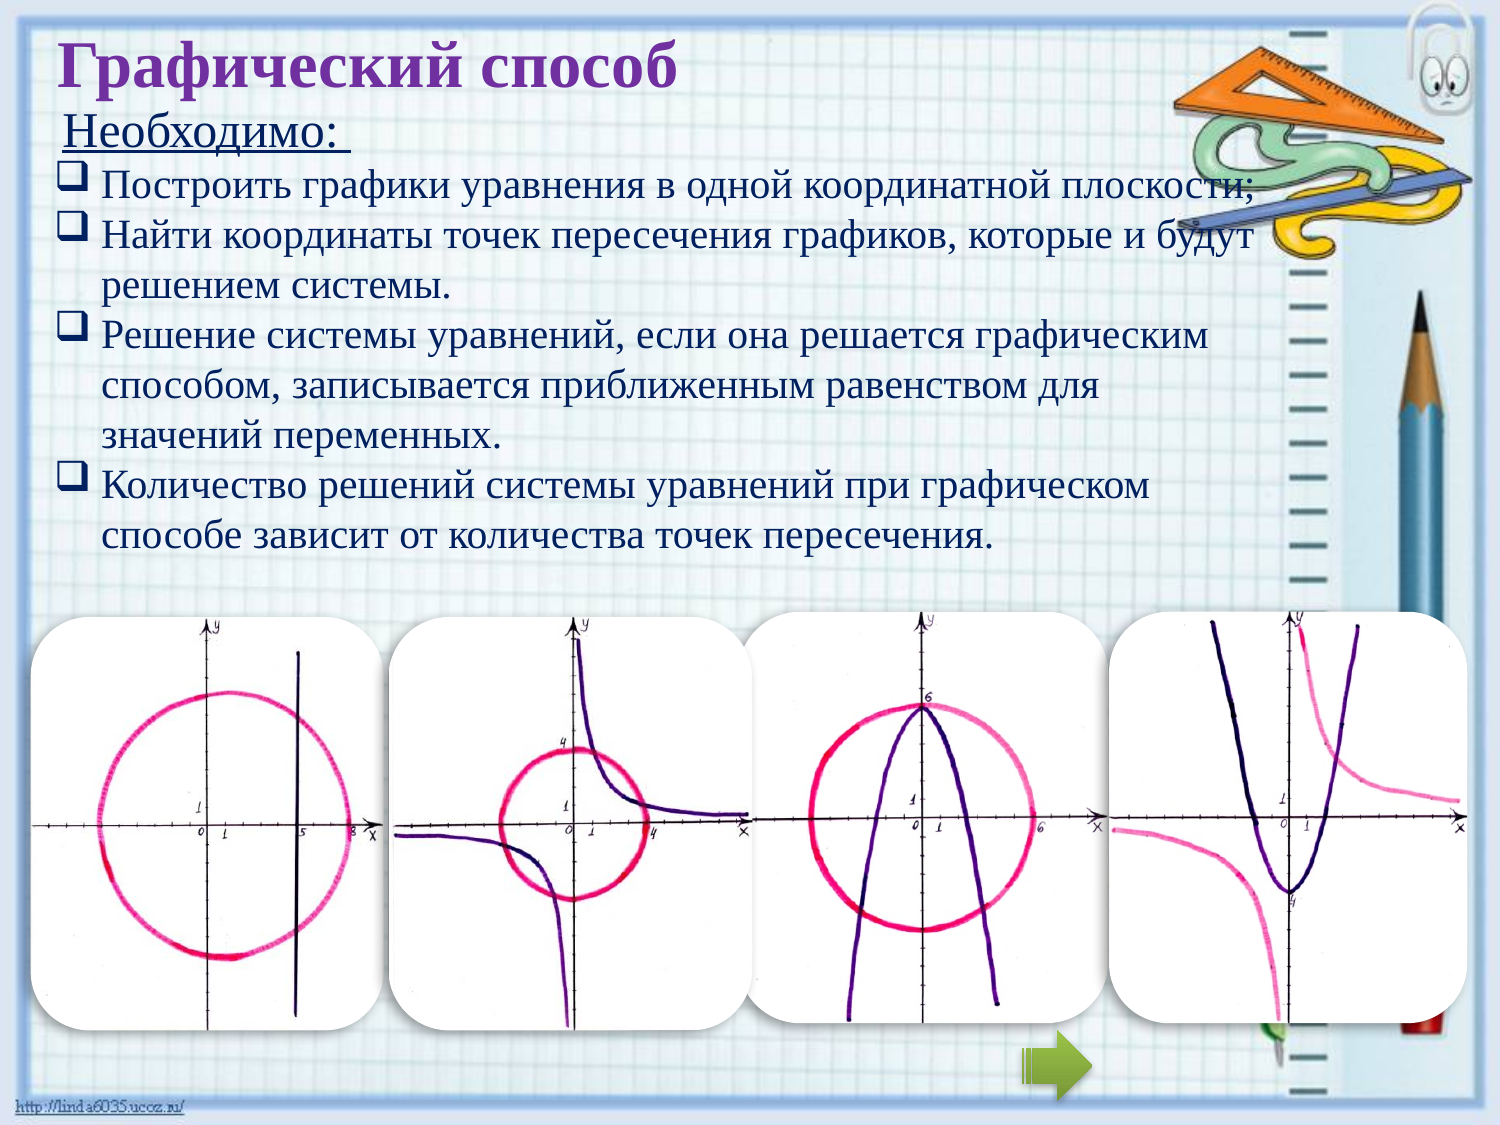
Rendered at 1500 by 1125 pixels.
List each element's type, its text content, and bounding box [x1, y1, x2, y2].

picture [0, 0, 1500, 1125]
text_box Построить графики уравнения в одной координатной плоскости; Найти координаты точек пересечения графиков, которые и будут решением системы. Решение системы уравнений, если она решается графическим способом, записывается приближенным равенством для значений переменных. Количество решений системы уравнений при графическом способе зависит от количества точек пересечения. [39, 148, 1280, 564]
text_box [1032, 1032, 1093, 1102]
text_box Необходимо: [47, 89, 367, 165]
text_box Графический способ [42, 13, 695, 109]
text_box [1026, 1048, 1031, 1084]
